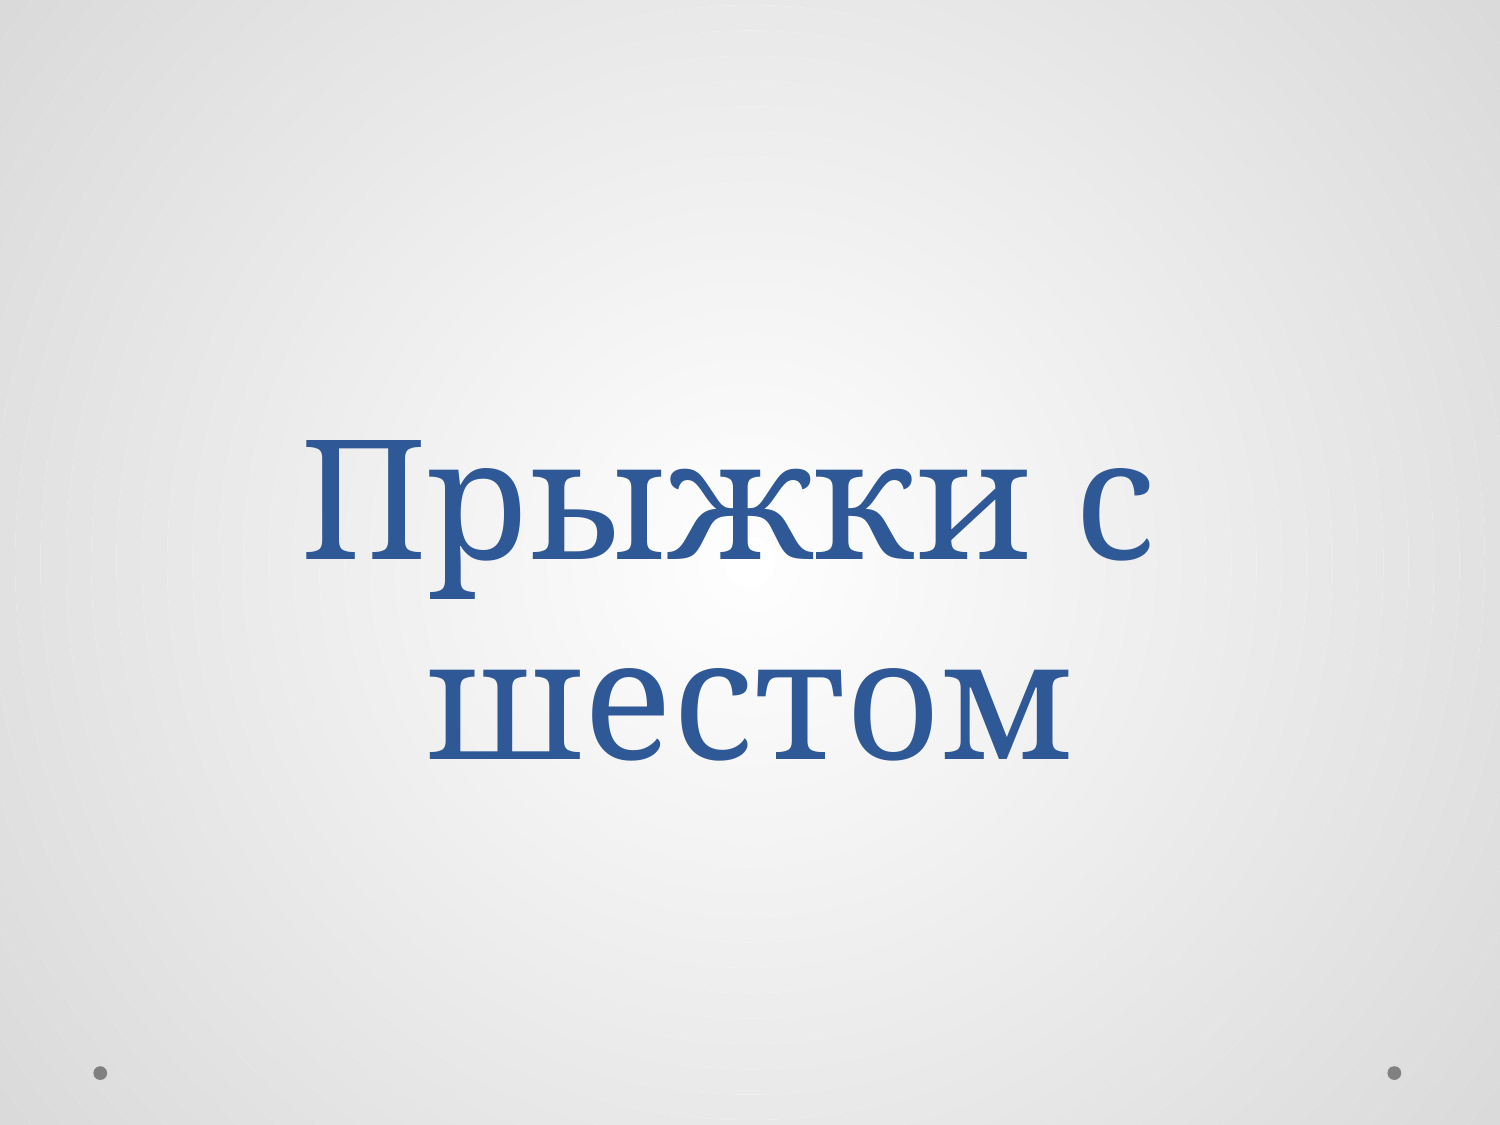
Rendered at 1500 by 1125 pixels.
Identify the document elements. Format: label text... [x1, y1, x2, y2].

title Прыжки с шестом [112, 99, 1388, 800]
